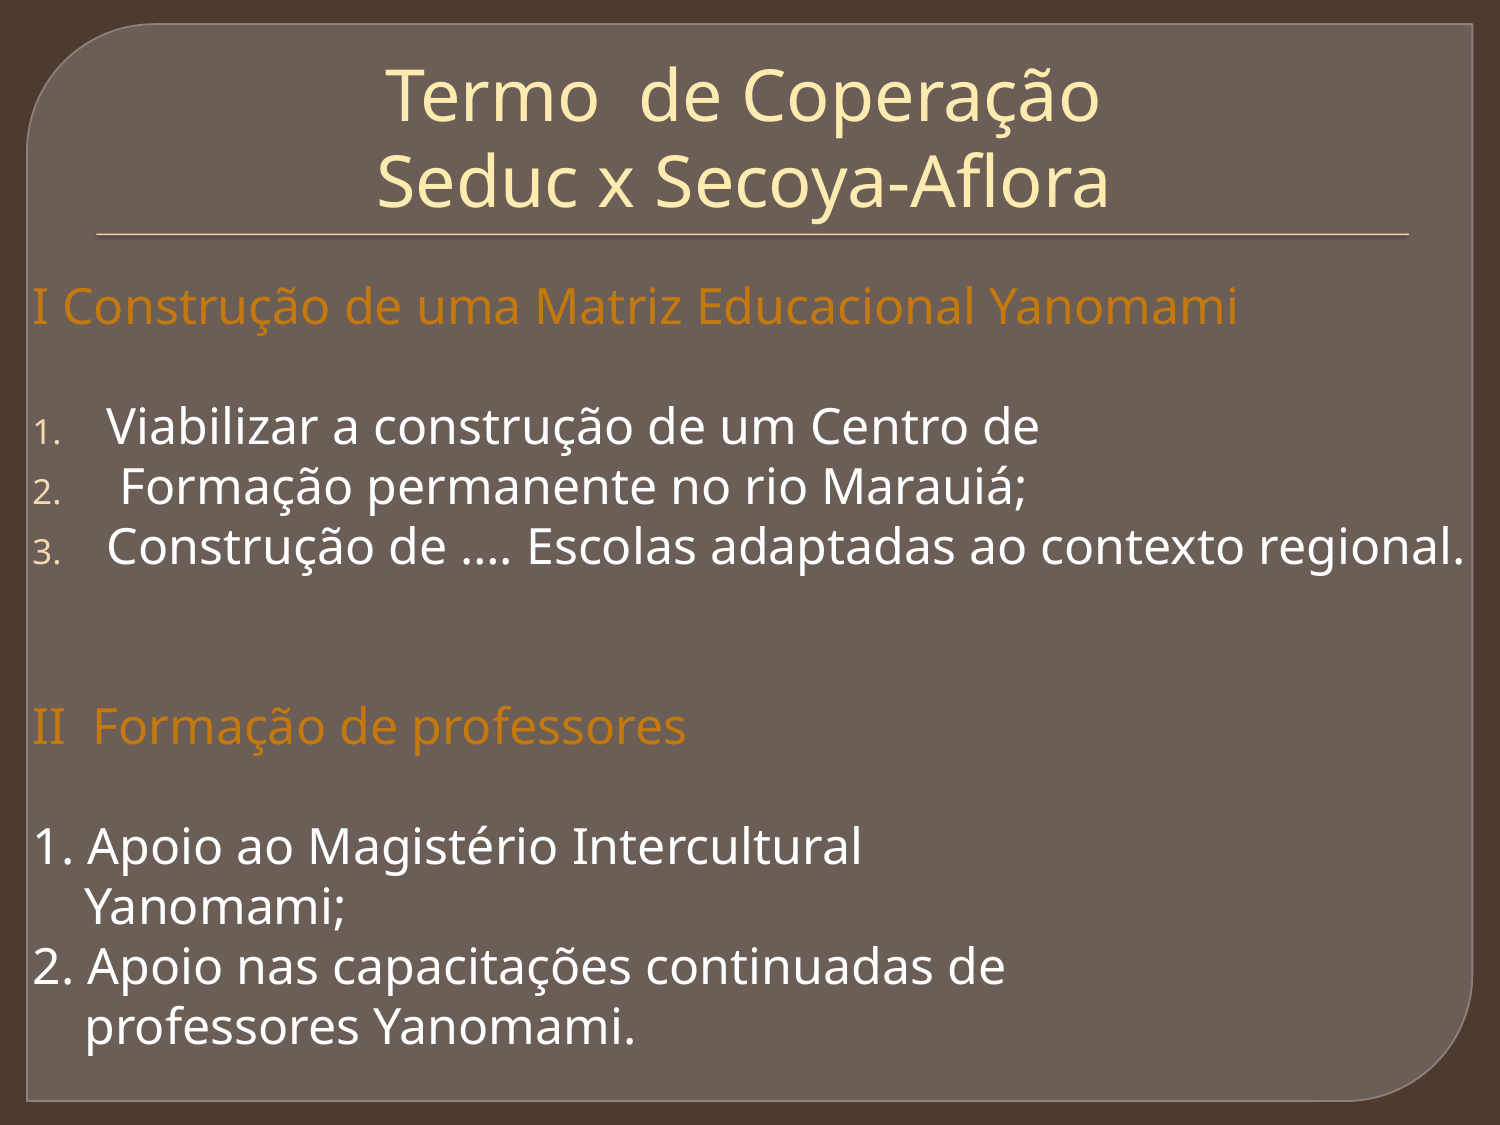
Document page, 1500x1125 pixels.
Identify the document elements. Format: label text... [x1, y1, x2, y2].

title Termo de Coperação Seduc x Secoya-Aflora [75, 41, 1425, 230]
list I Construção de uma Matriz Educacional Yanomami Viabilizar a construção de um Centro de Formação permanente no rio Marauiá; Construção de …. Escolas adaptadas ao contexto regional. II Formação de professores 1. Apoio ao Magistério Intercultural Yanomami; 2. Apoio nas capacitações continuadas de professores Yanomami. [17, 267, 1500, 1106]
